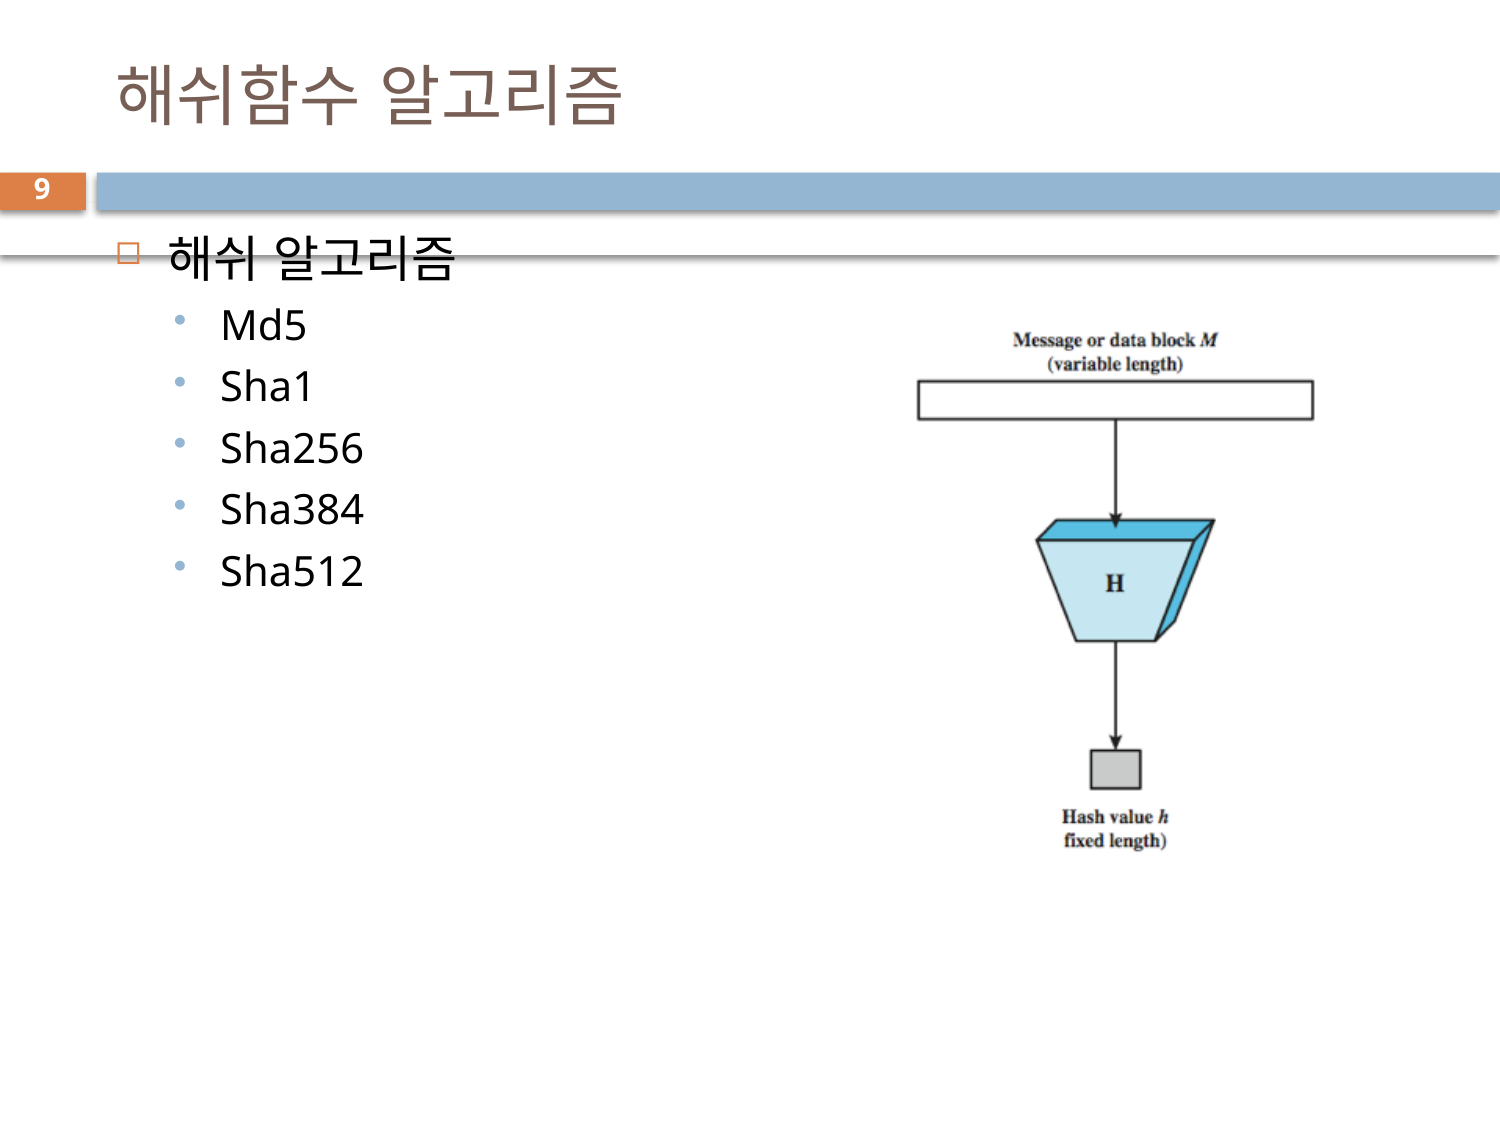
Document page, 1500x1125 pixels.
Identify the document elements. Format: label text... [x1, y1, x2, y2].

list 해쉬 알고리즘 Md5 Sha1 Sha256 Sha384 Sha512 [100, 219, 1438, 1047]
picture [903, 325, 1336, 861]
title 해쉬함수 알고리즘 [100, 37, 1438, 149]
slide_number 9 [0, 170, 87, 211]
